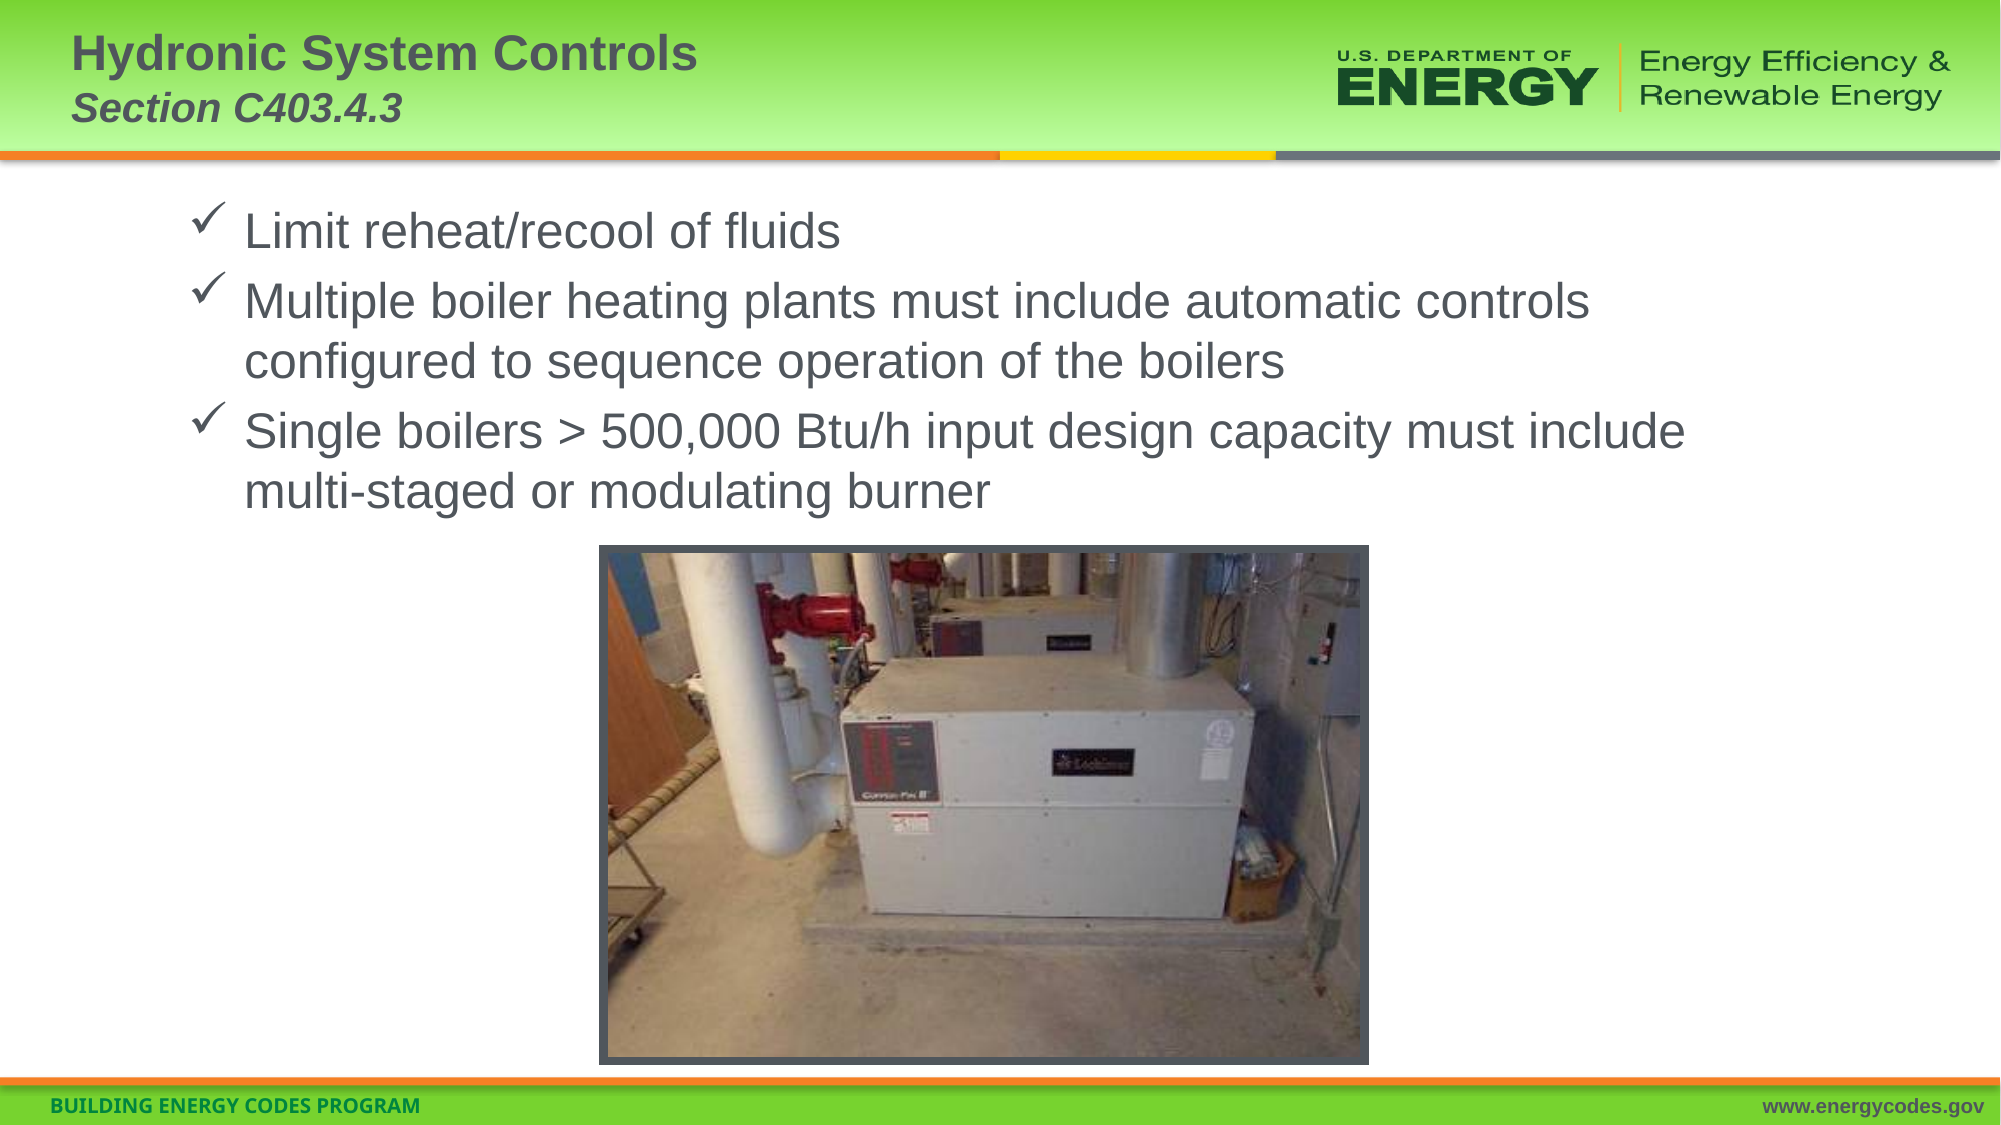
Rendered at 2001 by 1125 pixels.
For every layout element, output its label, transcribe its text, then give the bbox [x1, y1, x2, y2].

title Hydronic System Controls Section C403.4.3 [56, 0, 937, 152]
picture [1338, 43, 1953, 112]
picture [607, 553, 1361, 1058]
list Limit reheat/recool of fluids Multiple boiler heating plants must include automatic controls configured to sequence operation of the boilers Single boilers > 500,000 Btu/h input design capacity must include multi-staged or modulating burner [172, 191, 1721, 992]
